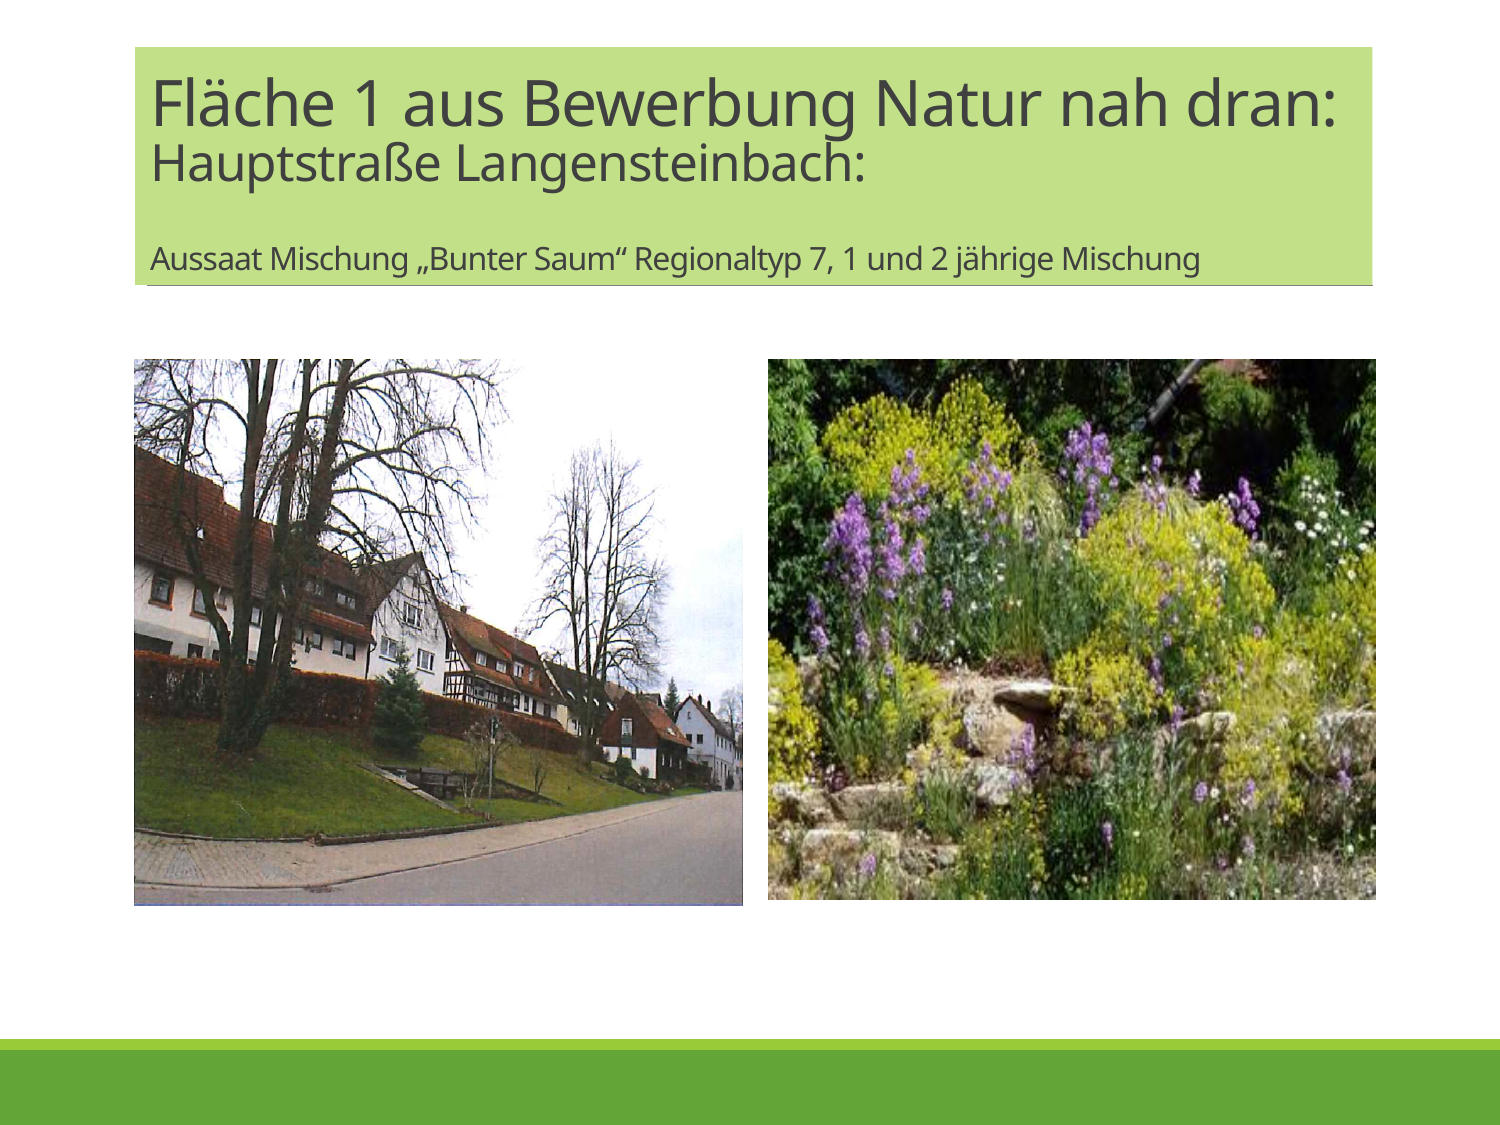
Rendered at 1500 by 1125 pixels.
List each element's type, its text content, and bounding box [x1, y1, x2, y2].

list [134, 359, 744, 907]
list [767, 359, 1377, 901]
title Fläche 1 aus Bewerbung Natur nah dran: Hauptstraße Langensteinbach: Aussaat Mischung „Bunter Saum“ Regionaltyp 7, 1 und 2 jährige Mischung [135, 47, 1373, 285]
